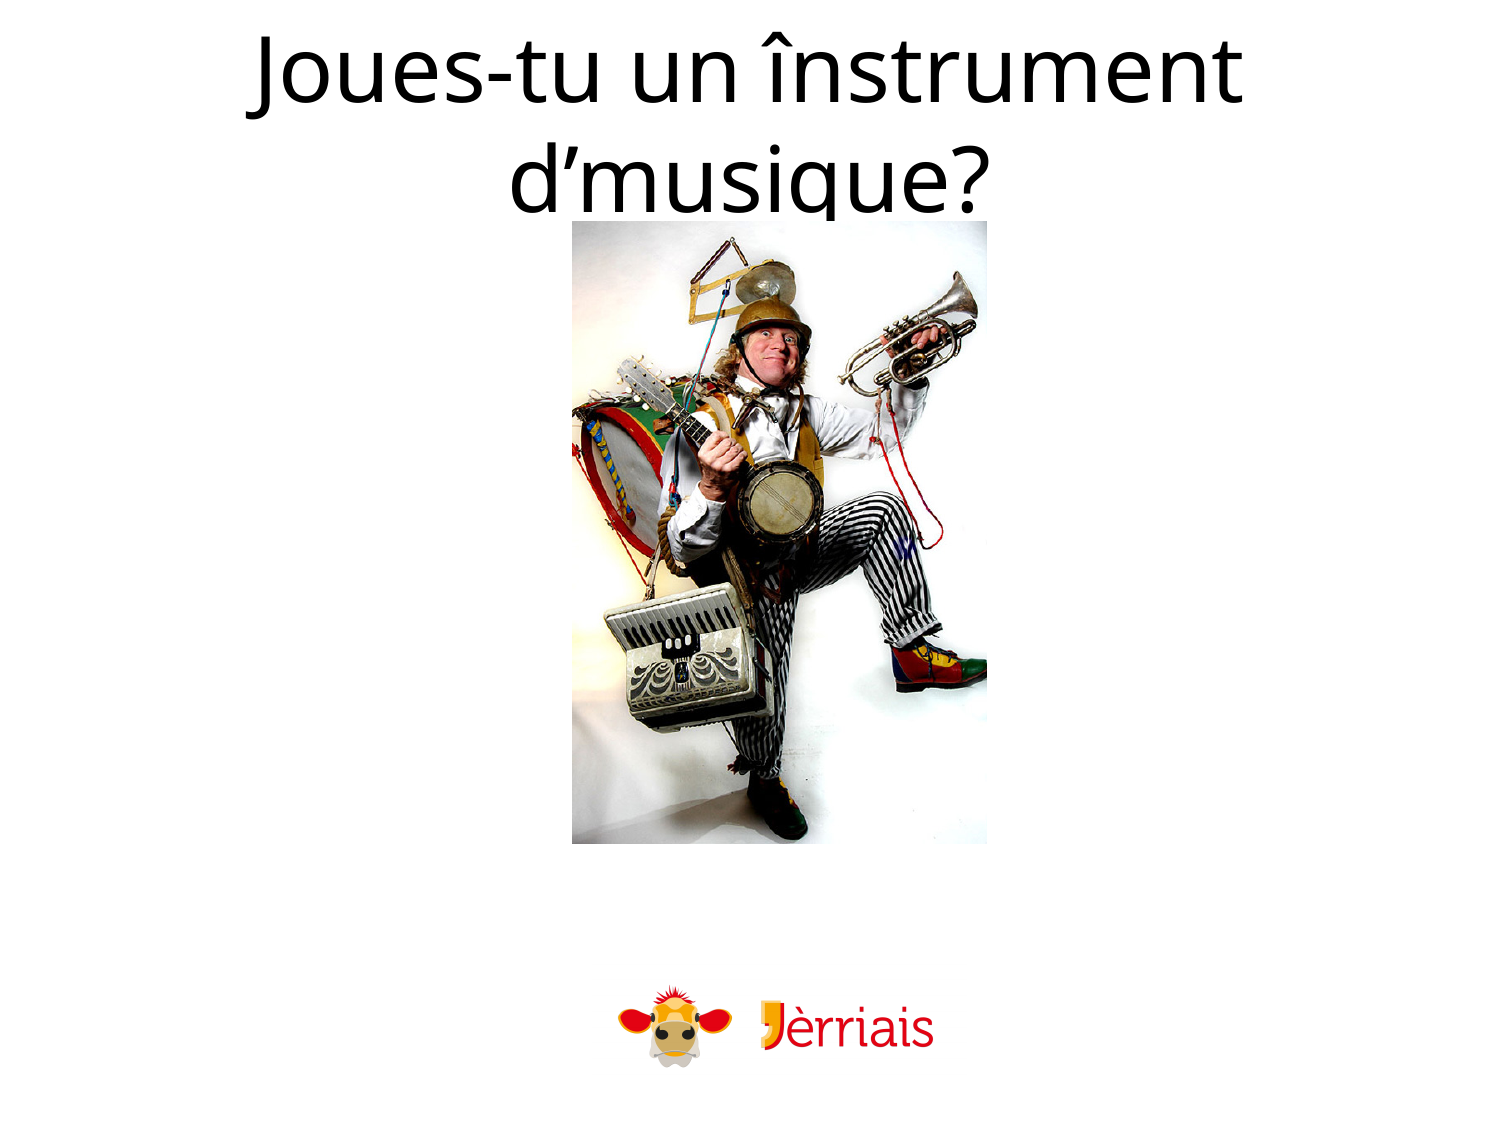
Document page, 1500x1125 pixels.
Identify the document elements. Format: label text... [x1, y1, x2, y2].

picture [572, 221, 987, 845]
title Joues-tu un înstrument d’musique? [112, 0, 1388, 242]
picture [591, 963, 968, 1090]
